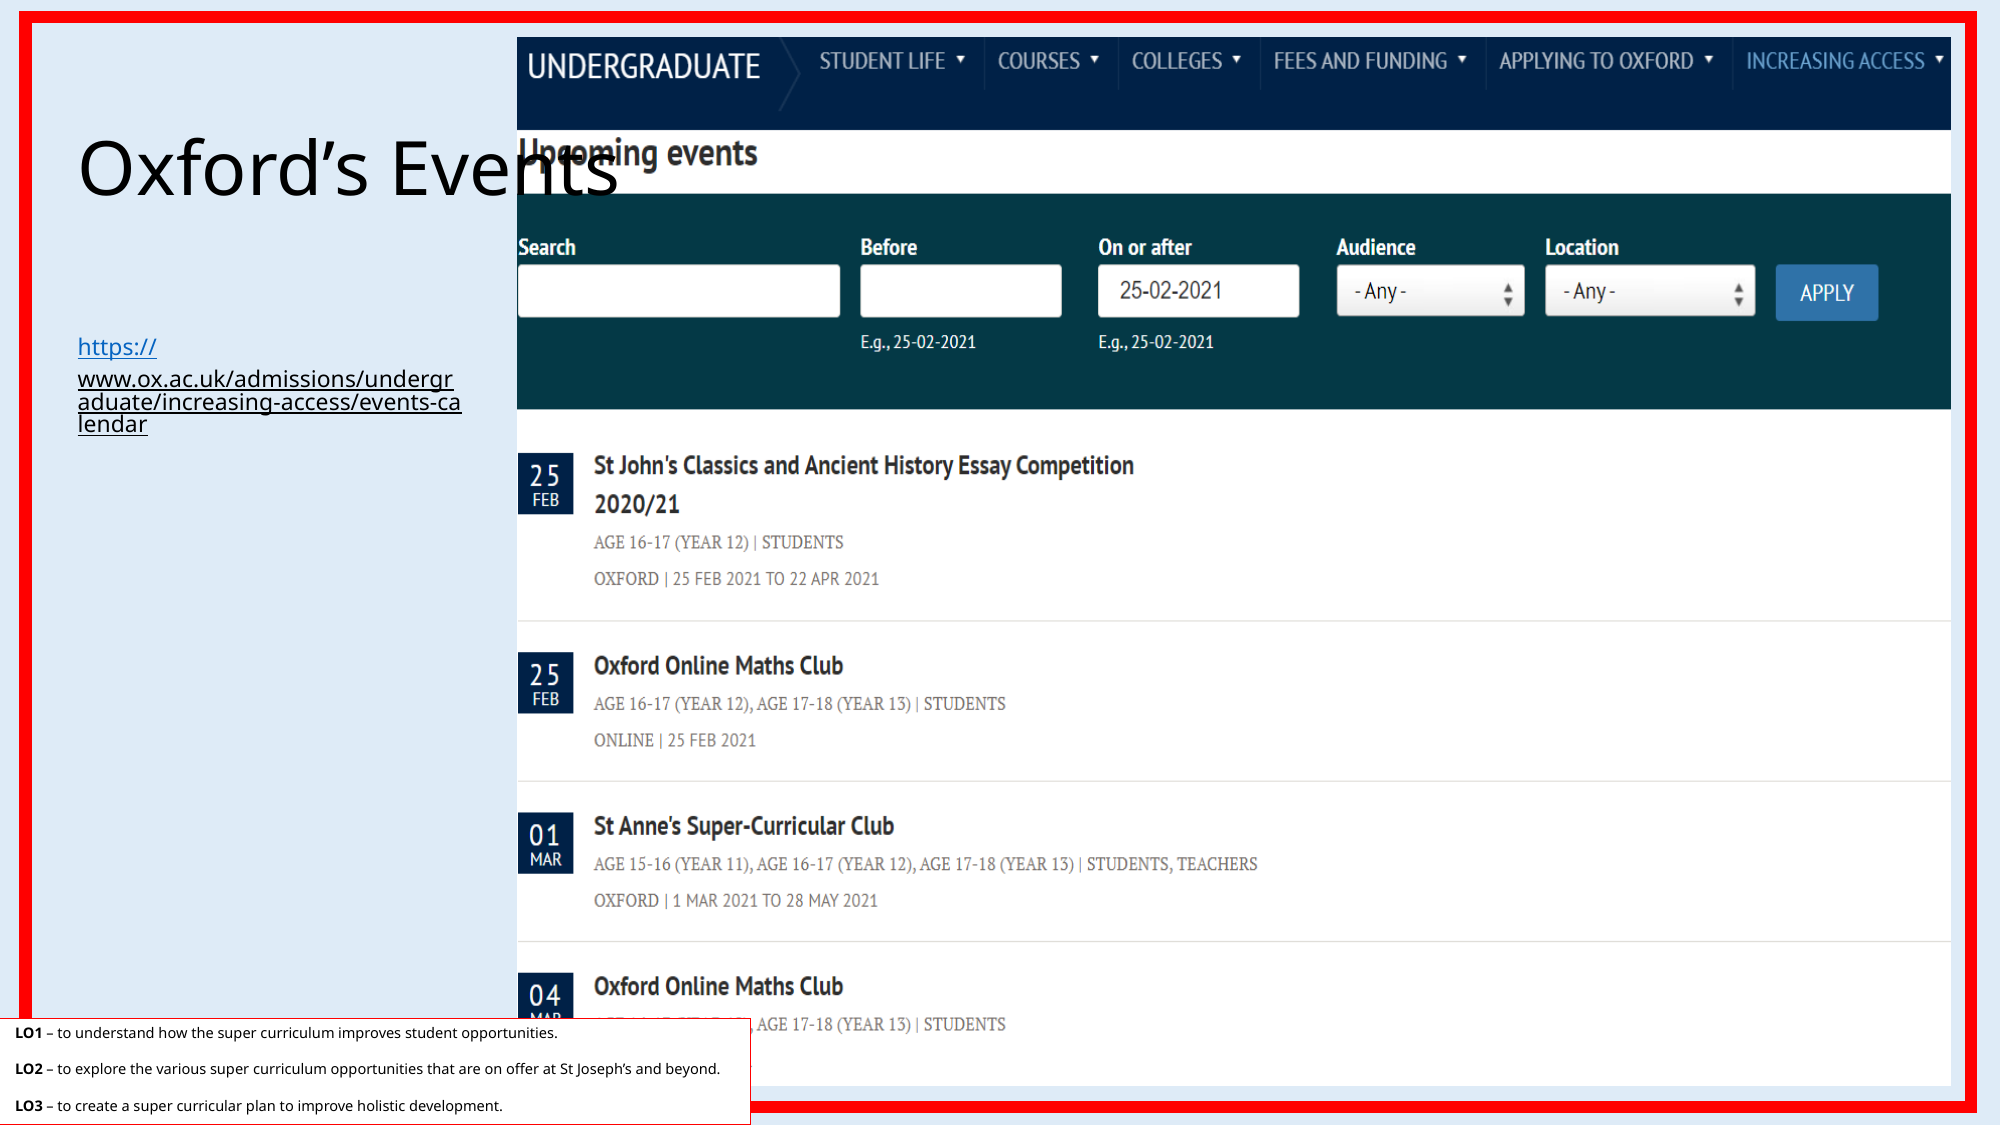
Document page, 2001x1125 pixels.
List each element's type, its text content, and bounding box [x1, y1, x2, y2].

picture [1114, 339, 1123, 351]
picture [969, 336, 976, 348]
picture [874, 339, 885, 351]
picture [517, 410, 1951, 1086]
picture [907, 244, 917, 255]
picture [519, 265, 840, 317]
picture [861, 265, 1061, 317]
picture [1155, 338, 1163, 348]
text_box https://www.ox.ac.uk/admissions/undergraduate/increasing-access/events-calendar [62, 325, 480, 431]
picture [894, 336, 909, 348]
picture [517, 37, 1951, 195]
picture [1776, 265, 1878, 321]
title Oxford’s Events [62, 62, 517, 280]
picture [520, 239, 575, 255]
picture [1546, 265, 1755, 316]
picture [1184, 336, 1196, 348]
picture [950, 336, 958, 348]
picture [1100, 239, 1123, 255]
text_box LO1 – to understand how the super curriculum improves student opportunities. LO2 – to explore the various super curriculum opportunities that are on offer at St Joseph’s and beyond. LO3 – to create a super curricular plan to improve holistic development. [0, 1018, 751, 1125]
picture [918, 336, 923, 348]
picture [1099, 265, 1299, 317]
picture [1175, 244, 1192, 255]
picture [1377, 244, 1416, 255]
picture [1337, 265, 1525, 316]
picture [1101, 336, 1106, 348]
picture [1547, 239, 1556, 255]
picture [862, 239, 882, 255]
text_box [24, 16, 1972, 1108]
picture [1207, 336, 1213, 348]
picture [1556, 239, 1618, 255]
picture [1337, 239, 1369, 255]
picture [863, 336, 872, 348]
picture [1142, 336, 1147, 348]
picture [1197, 337, 1204, 348]
picture [1152, 239, 1175, 255]
picture [890, 244, 907, 255]
picture [1129, 244, 1146, 255]
picture [883, 239, 890, 255]
